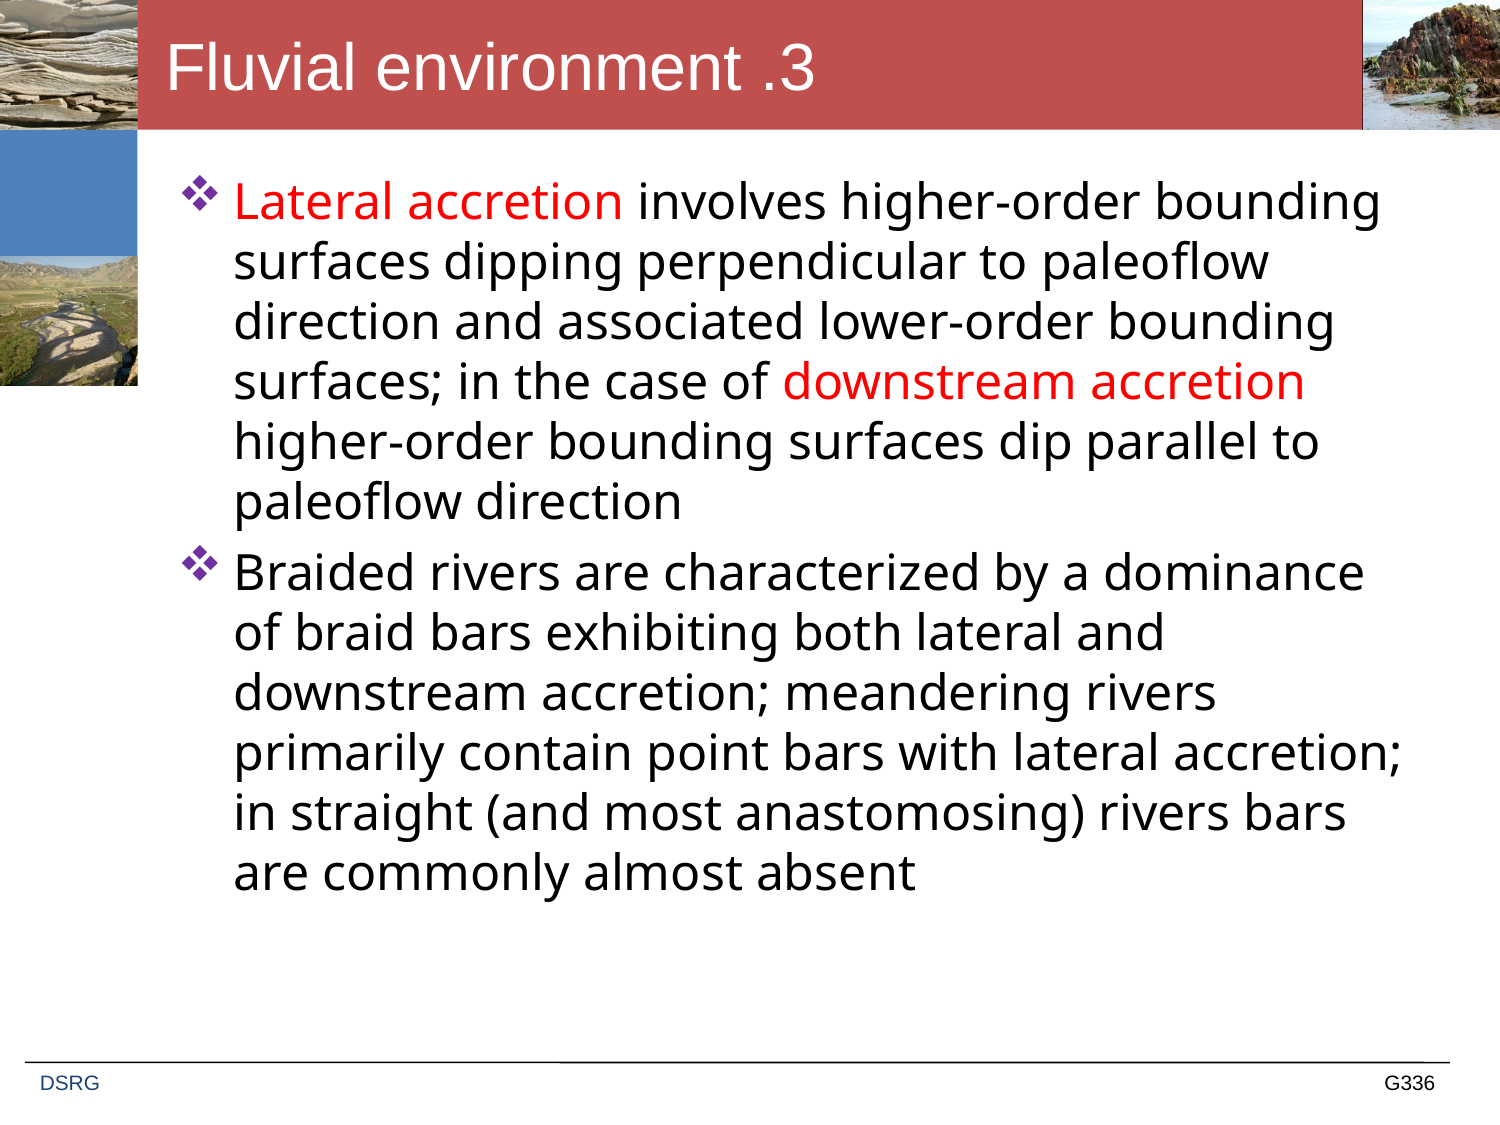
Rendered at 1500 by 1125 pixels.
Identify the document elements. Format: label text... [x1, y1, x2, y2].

list Lateral accretion involves higher-order bounding surfaces dipping perpendicular to paleoflow direction and associated lower-order bounding surfaces; in the case of downstream accretion higher-order bounding surfaces dip parallel to paleoflow direction Braided rivers are characterized by a dominance of braid bars exhibiting both lateral and downstream accretion; meandering rivers primarily contain point bars with lateral accretion; in straight (and most anastomosing) rivers bars are commonly almost absent [162, 162, 1425, 1005]
picture [1362, 0, 1500, 130]
slide_number G336 [1100, 1062, 1450, 1103]
title 3. Fluvial environment [150, 17, 1350, 111]
picture [0, 0, 138, 130]
footer DSRG [24, 1062, 500, 1125]
picture [0, 256, 138, 386]
